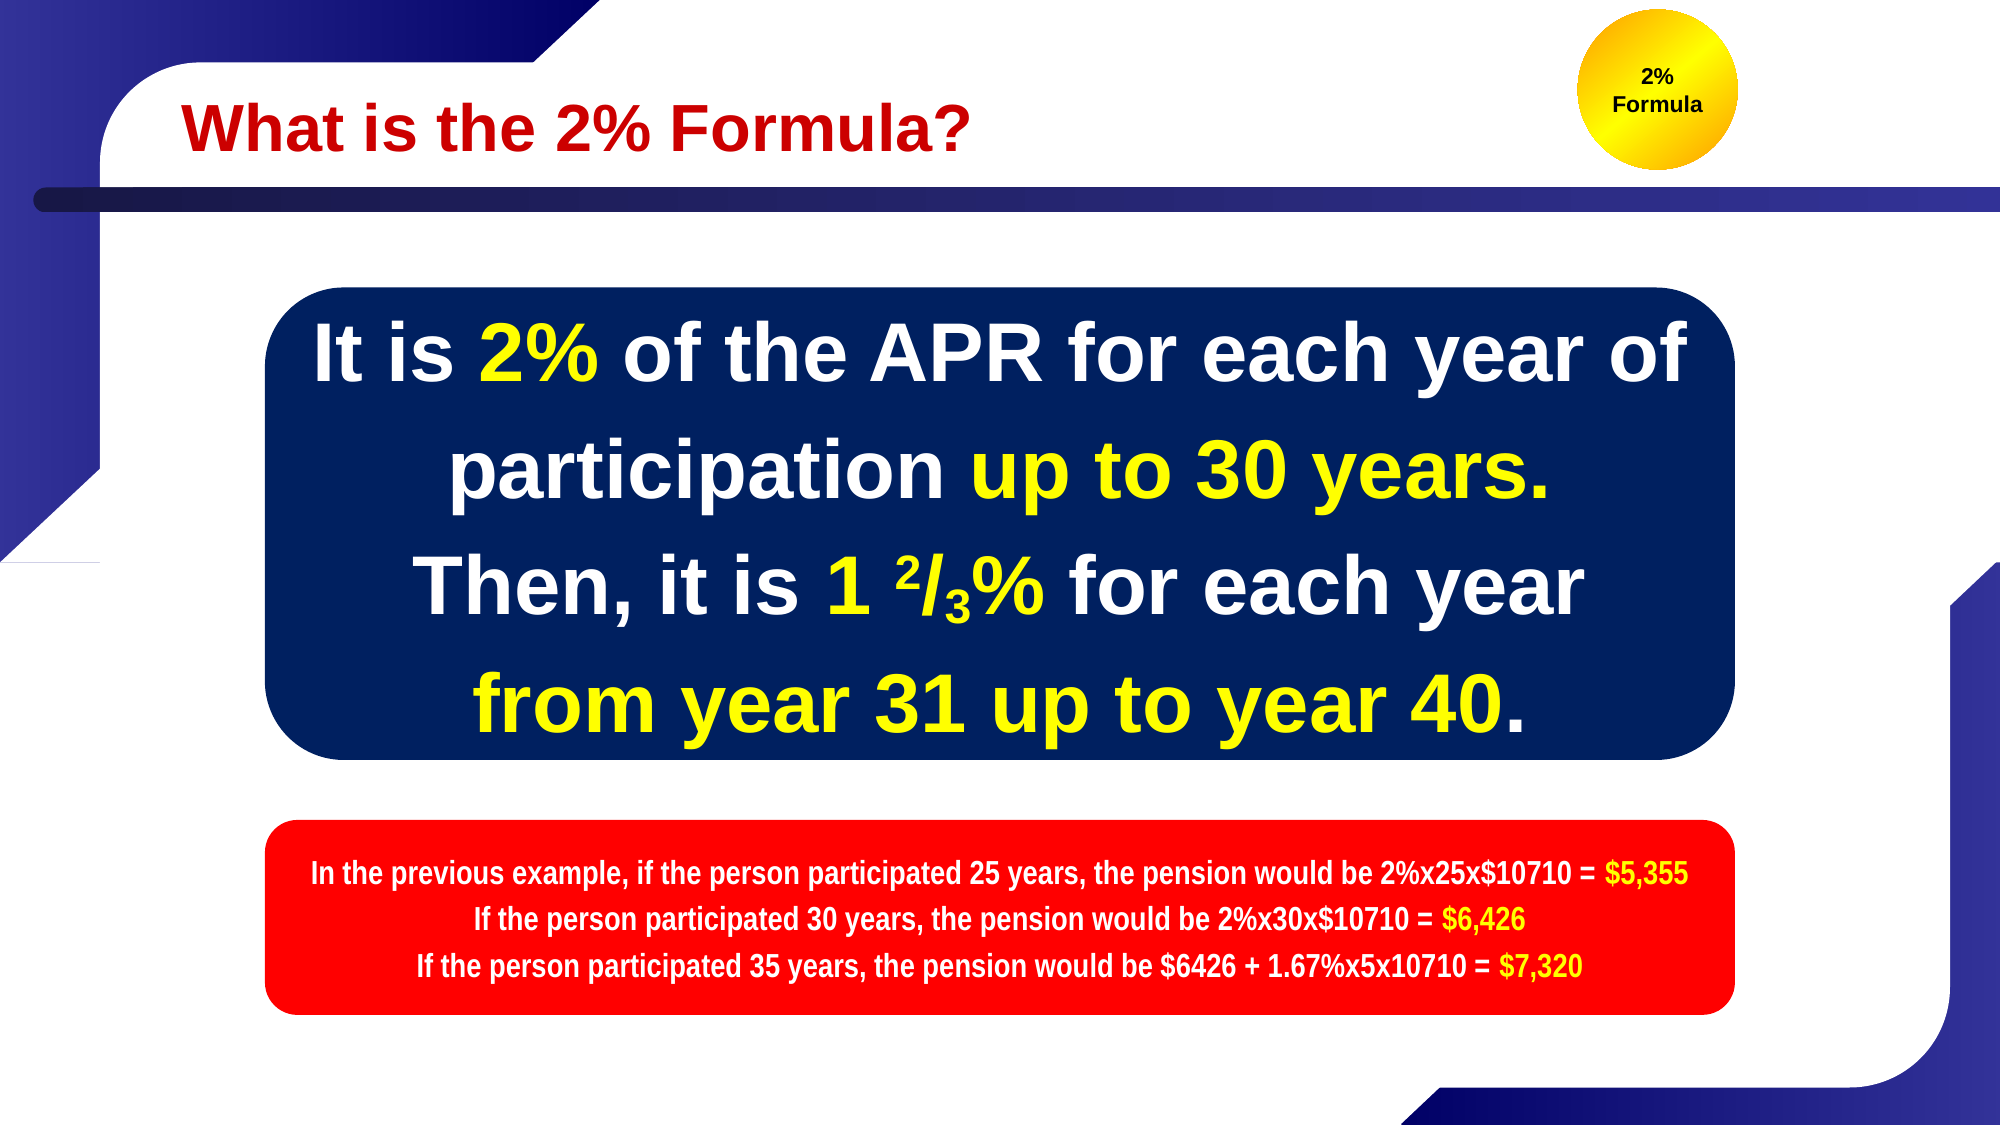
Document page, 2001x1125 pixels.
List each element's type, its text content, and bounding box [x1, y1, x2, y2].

text_box 2% Formula [1577, 9, 1738, 170]
text_box In the previous example, if the person participated 25 years, the pension would be 2%x25x$10710 = $5,355 If the person participated 30 years, the pension would be 2%x30x$10710 = $6,426 If the person participated 35 years, the pension would be $6426 + 1.67%x5x10710 = $7,320 [262, 817, 1738, 1018]
title What is the 2% Formula? [166, 75, 1900, 175]
text_box It is 2% of the APR for each year of participation up to 30 years. Then, it is 1 2/3% for each year from year 31 up to year 40. [262, 285, 1738, 763]
